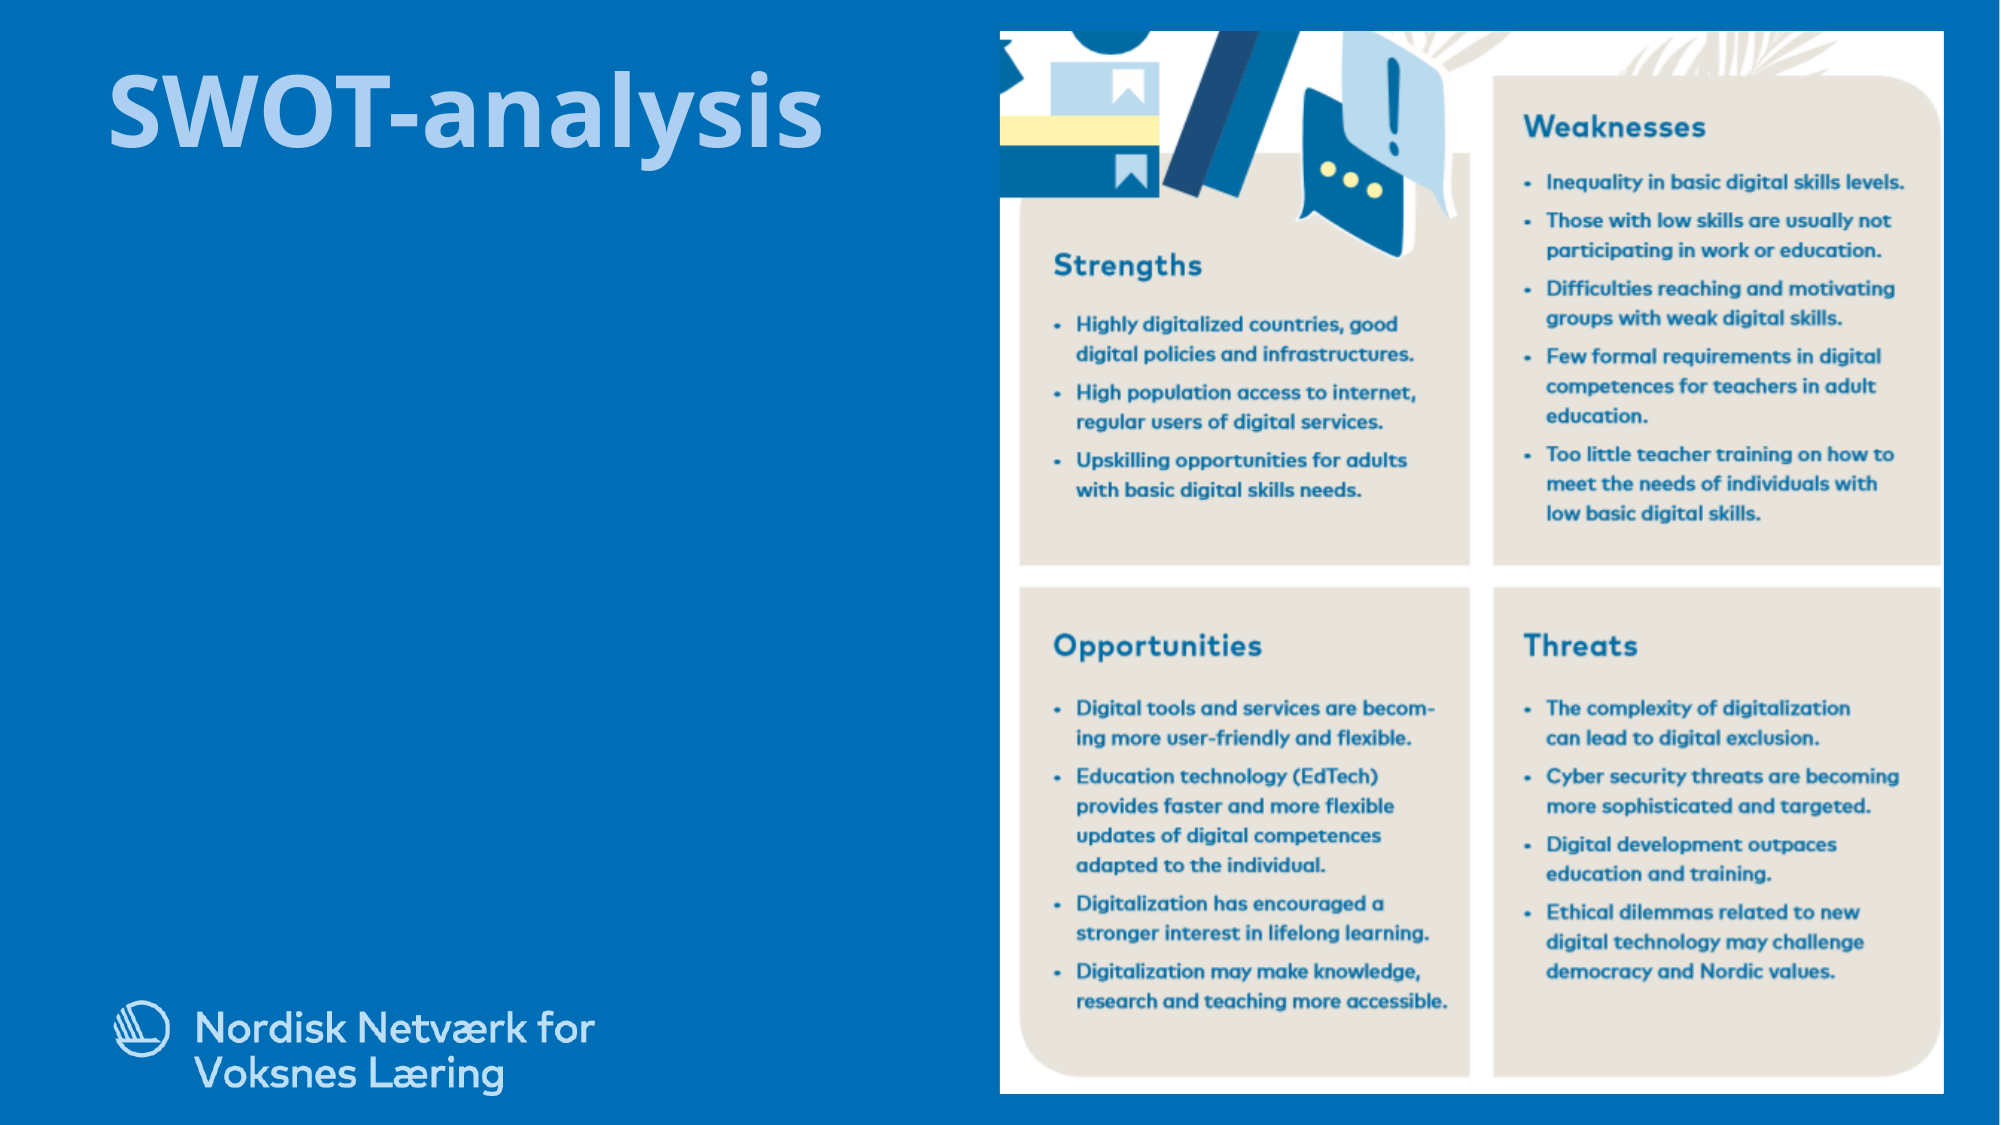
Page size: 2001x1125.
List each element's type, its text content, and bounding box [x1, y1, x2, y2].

picture [999, 31, 1944, 1094]
title SWOT-analysis [107, 64, 885, 276]
picture [113, 1000, 595, 1096]
